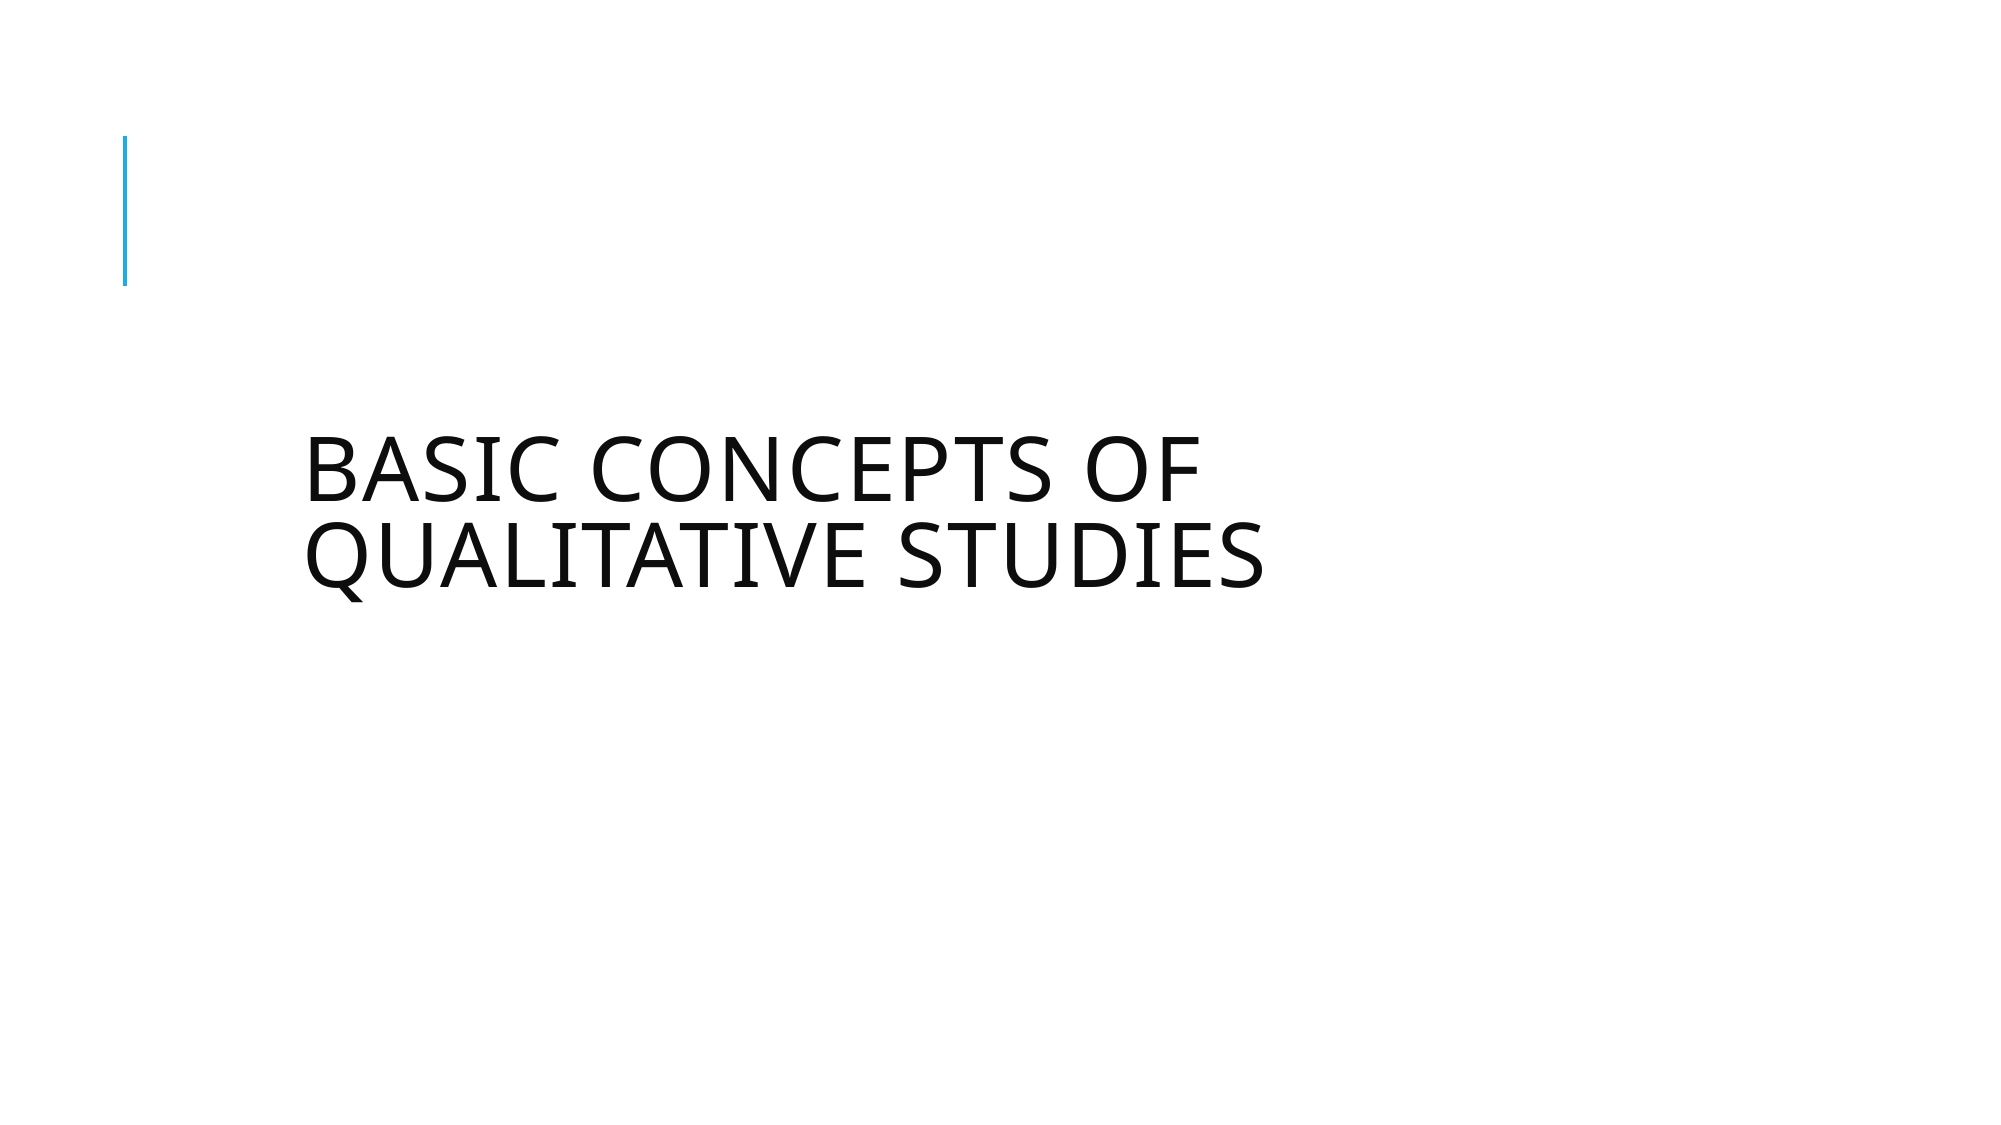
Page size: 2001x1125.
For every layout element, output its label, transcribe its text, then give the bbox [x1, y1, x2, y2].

title Basic concepts of Qualitative studies [287, 425, 1638, 613]
